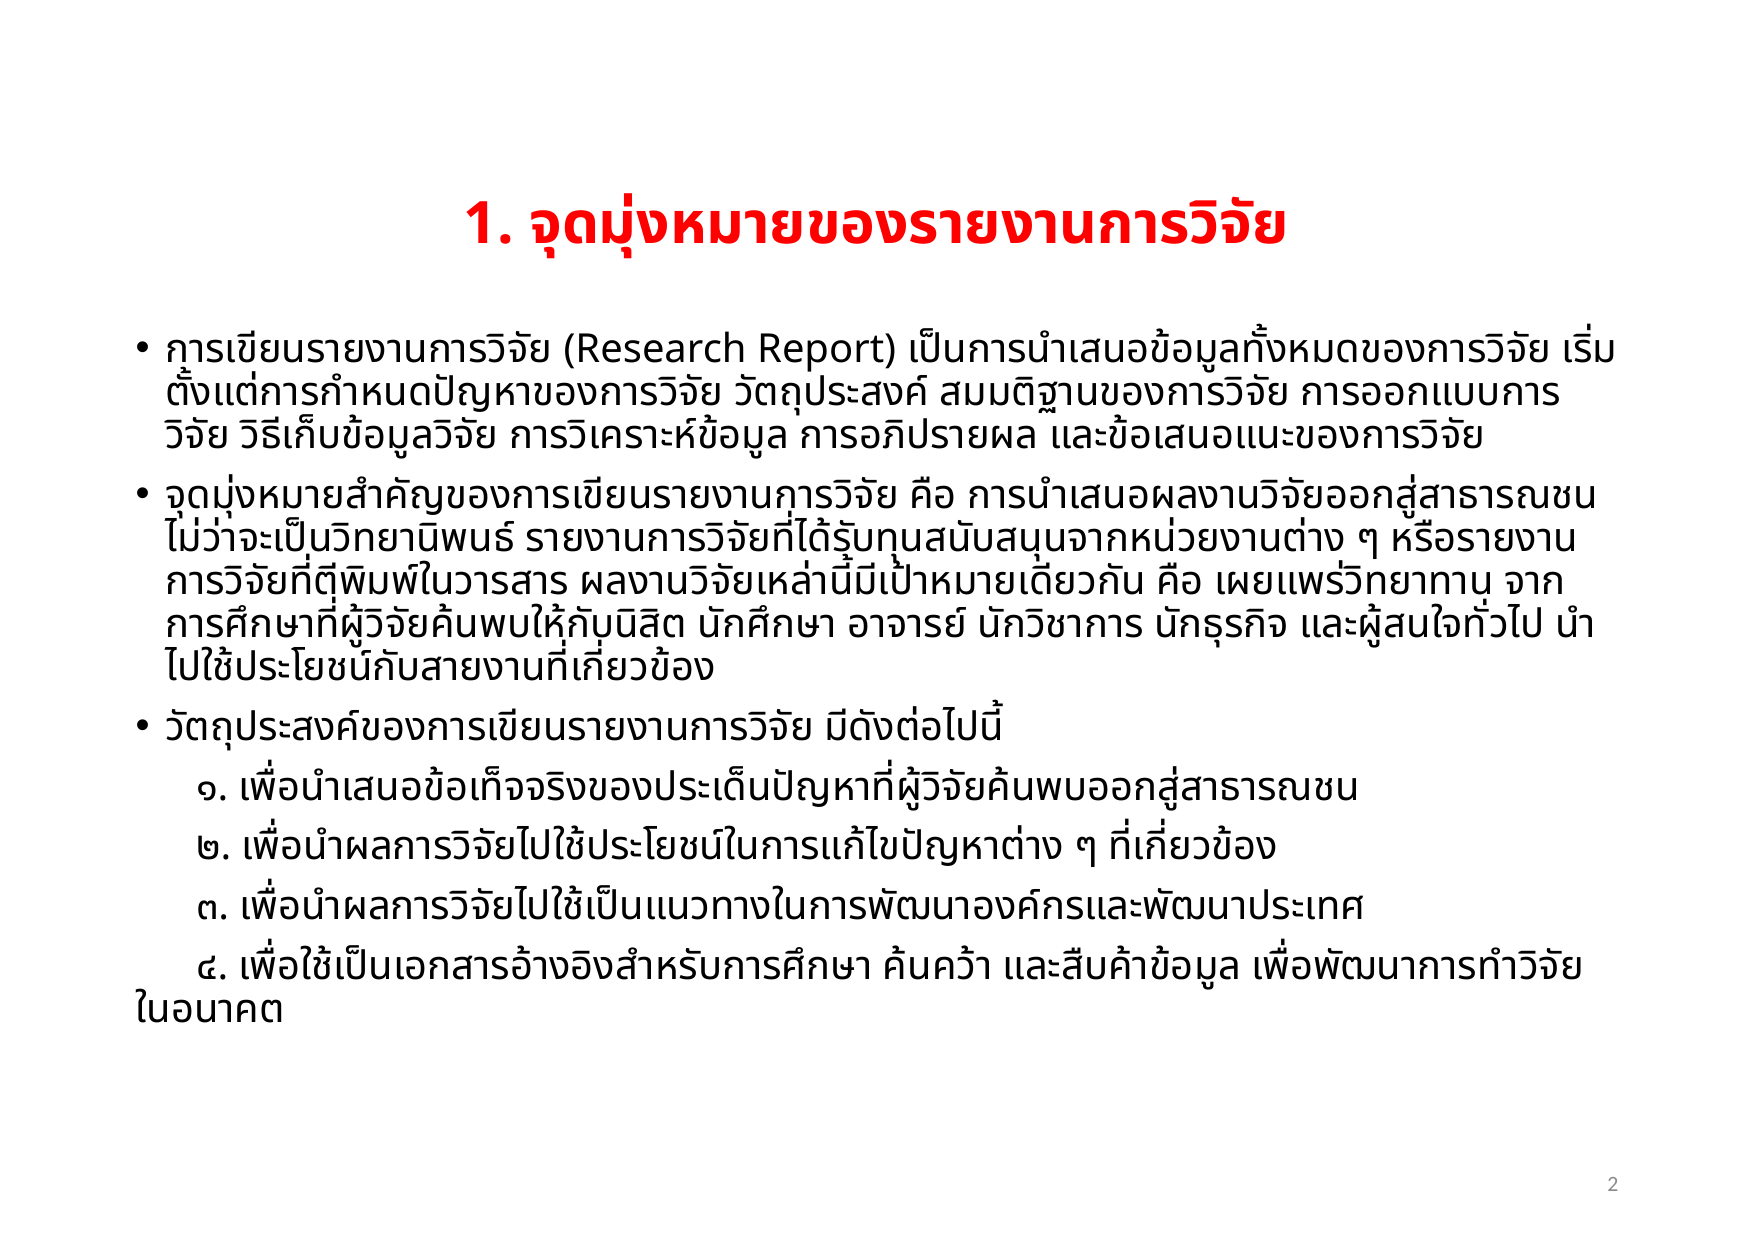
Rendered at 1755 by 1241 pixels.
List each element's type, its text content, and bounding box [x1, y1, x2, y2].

title 1. จุดมุ่งหมายของรายงานการวิจัย [120, 129, 1634, 320]
list การเขียนรายงานการวิจัย (Research Report) เป็นการนำเสนอข้อมูลทั้งหมดของการวิจัย เริ่มตั้งแต่การกำหนดปัญหาของการวิจัย วัตถุประสงค์ สมมติฐานของการวิจัย การออกแบบการวิจัย วิธีเก็บข้อมูลวิจัย การวิเคราะห์ข้อมูล การอภิปรายผล และข้อเสนอแนะของการวิจัย จุดมุ่งหมายสำคัญของการเขียนรายงานการวิจัย คือ การนำเสนอผลงานวิจัยออกสู่สาธารณชน ไม่ว่าจะเป็นวิทยานิพนธ์ รายงานการวิจัยที่ได้รับทุนสนับสนุนจากหน่วยงานต่าง ๆ หรือรายงานการวิจัยที่ตีพิมพ์ในวารสาร ผลงานวิจัยเหล่านี้มีเป้าหมายเดียวกัน คือ เผยแพร่วิทยาทาน จากการศึกษาที่ผู้วิจัยค้นพบให้กับนิสิต นักศึกษา อาจารย์ นักวิชาการ นักธุรกิจ และผู้สนใจทั่วไป นำไปใช้ประโยชน์กับสายงานที่เกี่ยวข้อง วัตถุประสงค์ของการเขียนรายงานการวิจัย มีดังต่อไปนี้ ๑. เพื่อนำเสนอข้อเท็จจริงของประเด็นปัญหาที่ผู้วิจัยค้นพบออกสู่สาธารณชน ๒. เพื่อนำผลการวิจัยไปใช้ประโยชน์ในการแก้ไขปัญหาต่าง ๆ ที่เกี่ยวข้อง ๓. เพื่อนำผลการวิจัยไปใช้เป็นแนวทางในการพัฒนาองค์กรและพัฒนาประเทศ ๔. เพื่อใช้เป็นเอกสารอ้างอิงสำหรับการศึกษา ค้นคว้า และสืบค้าข้อมูล เพื่อพัฒนาการทำวิจัยในอนาคต [120, 320, 1634, 1039]
slide_number 2 [1238, 1149, 1634, 1216]
